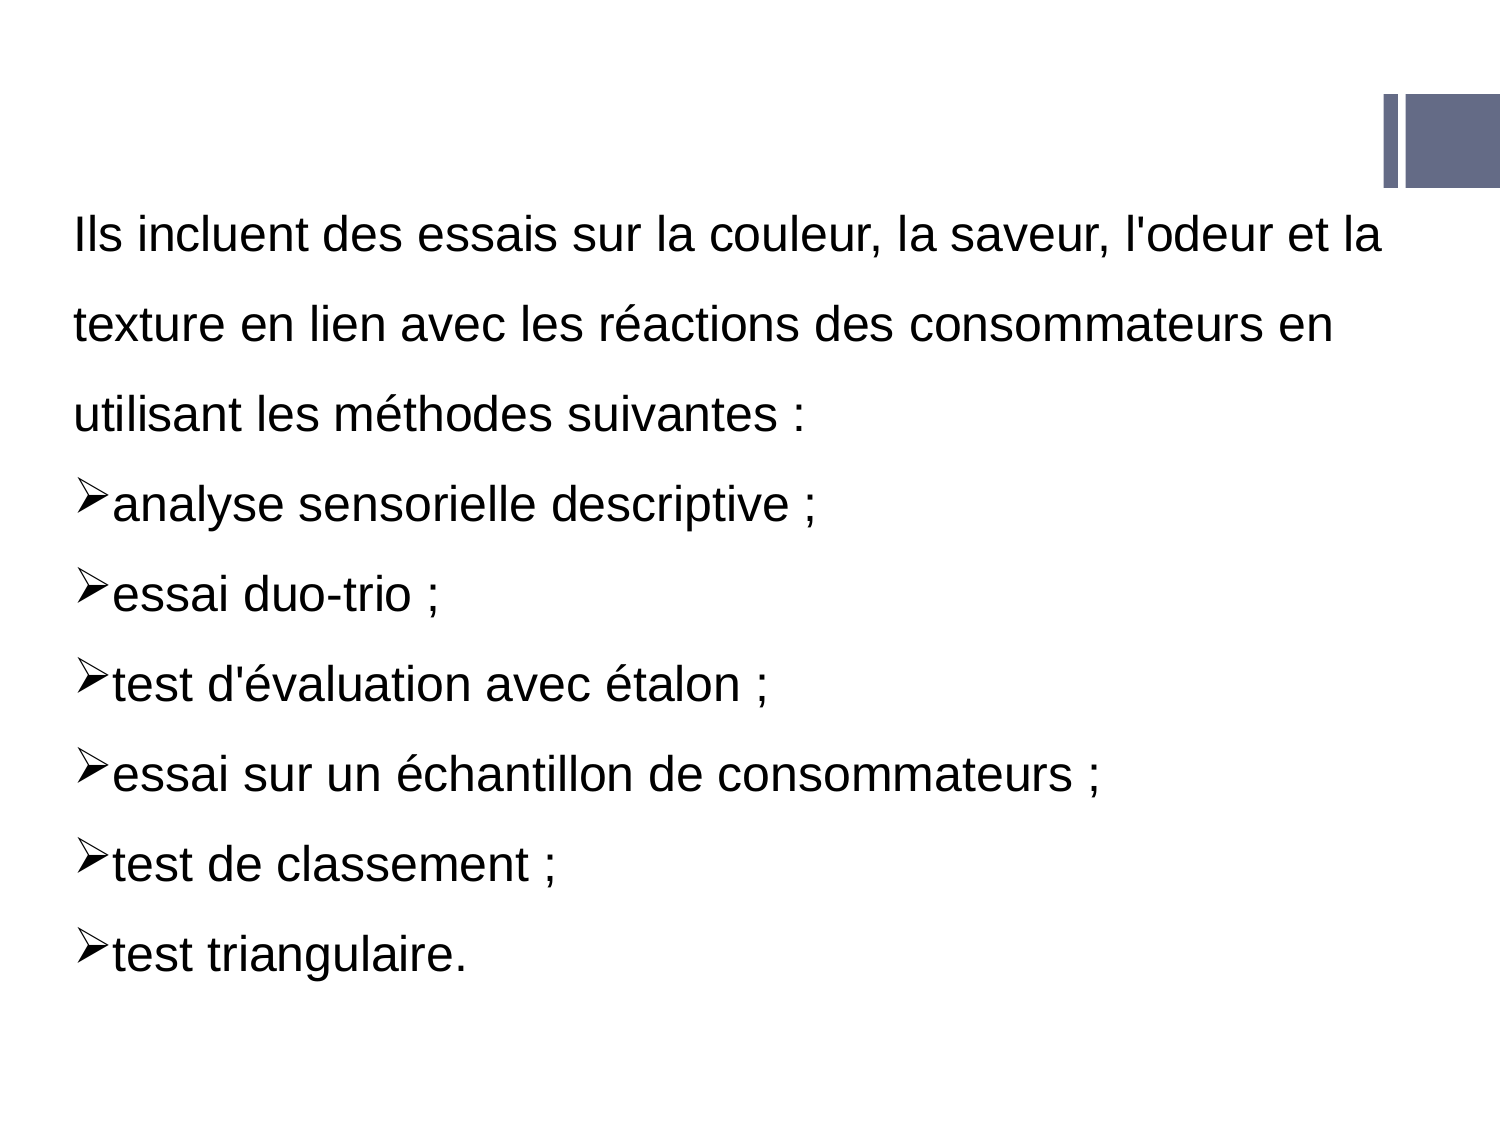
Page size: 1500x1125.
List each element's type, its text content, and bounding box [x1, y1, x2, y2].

text_box Ils incluent des essais sur la couleur, la saveur, l'odeur et la texture en lien avec les réactions des consommateurs en utilisant les méthodes suivantes : analyse sensorielle descriptive ; essai duo-trio ; test d'évaluation avec étalon ; essai sur un échantillon de consommateurs ; test de classement ; test triangulaire. [58, 163, 1407, 989]
